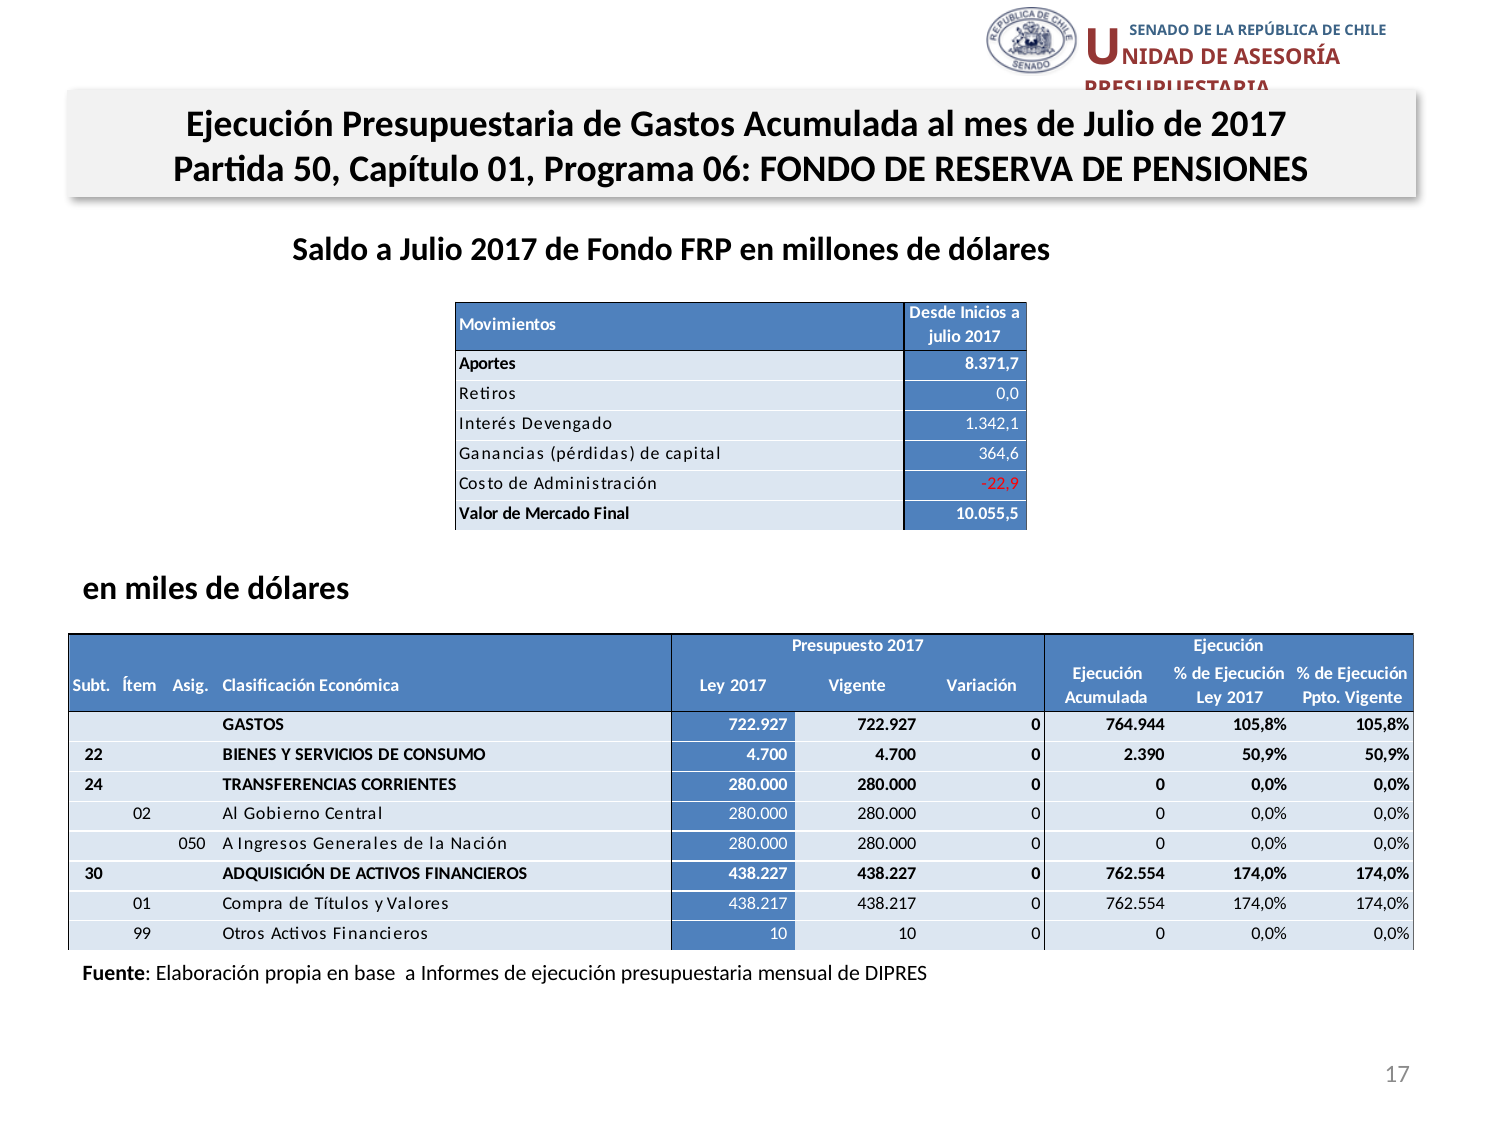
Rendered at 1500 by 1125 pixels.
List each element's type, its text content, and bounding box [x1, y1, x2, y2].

text_box en miles de dólares [67, 558, 1418, 633]
slide_number 17 [1074, 1042, 1425, 1103]
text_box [67, 633, 1416, 952]
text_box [454, 301, 1029, 532]
picture [986, 7, 1079, 76]
text_box Saldo a Julio 2017 de Fondo FRP en millones de dólares [277, 219, 1223, 279]
text_box Ejecución Presupuestaria de Gastos Acumulada al mes de Julio de 2017 Partida 50, Capítulo 01, Programa 06: FONDO DE RESERVA DE PENSIONES [67, 90, 1415, 197]
footer Fuente: Elaboración propia en base a Informes de ejecución presupuestaria mensual de DIPRES [67, 951, 1447, 1012]
